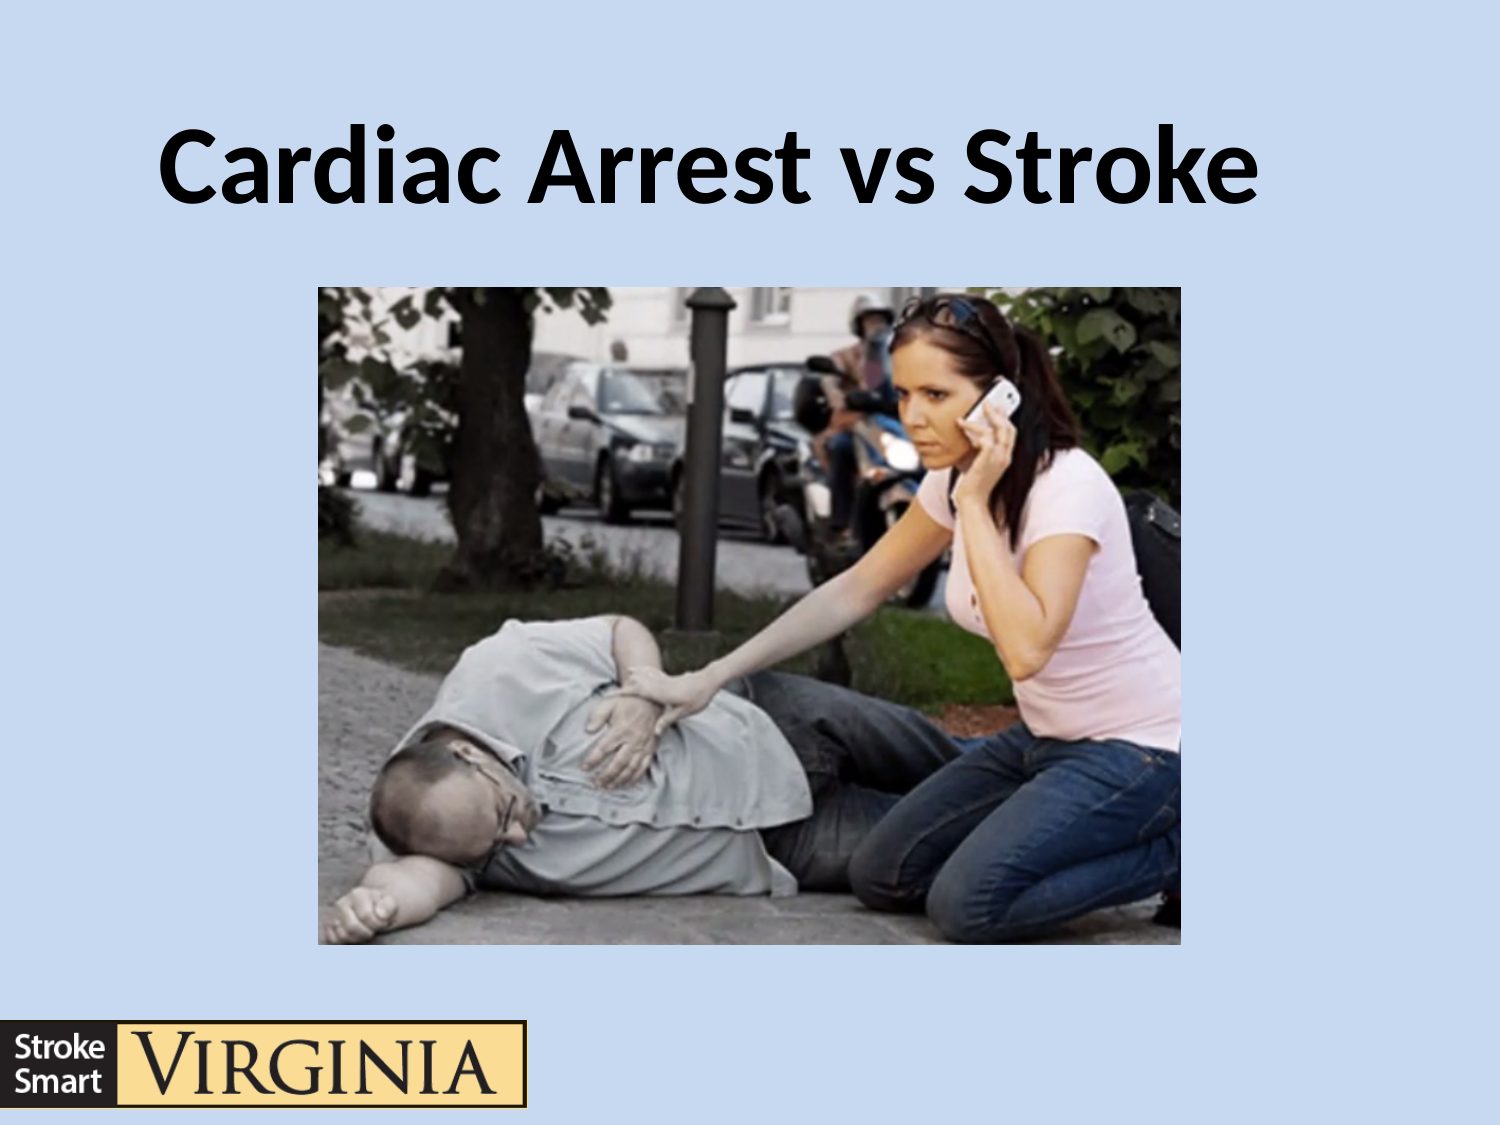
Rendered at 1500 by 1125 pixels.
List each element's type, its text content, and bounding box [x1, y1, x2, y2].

text_box Cardiac Arrest vs Stroke [143, 83, 1500, 234]
picture [0, 1020, 528, 1109]
picture [318, 286, 1182, 945]
